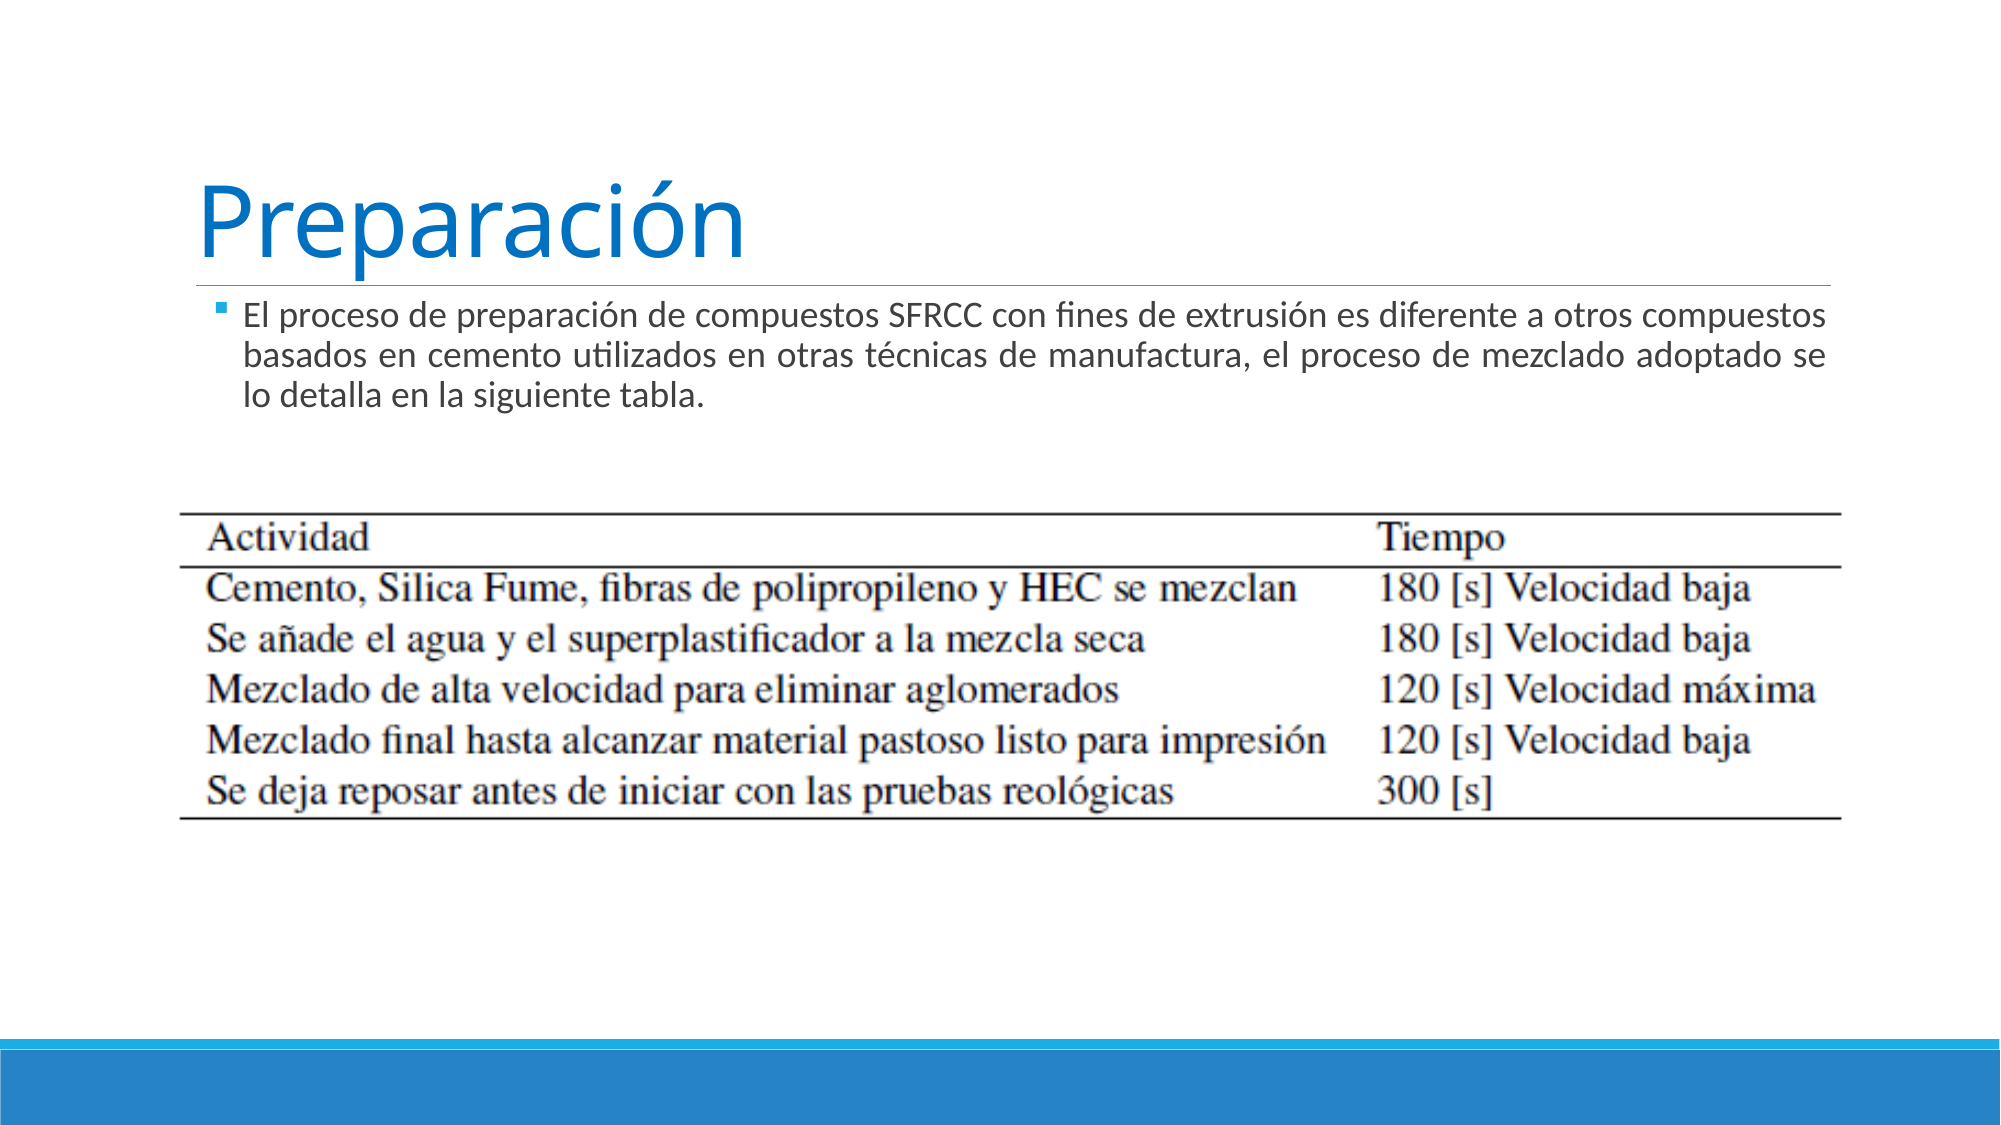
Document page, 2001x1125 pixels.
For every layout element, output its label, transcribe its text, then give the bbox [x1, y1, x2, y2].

picture [175, 507, 1853, 829]
list El proceso de preparación de compuestos SFRCC con fines de extrusión es diferente a otros compuestos basados en cemento utilizados en otras técnicas de manufactura, el proceso de mezclado adoptado se lo detalla en la siguiente tabla. [180, 287, 1829, 465]
title Preparación [180, 47, 1830, 285]
